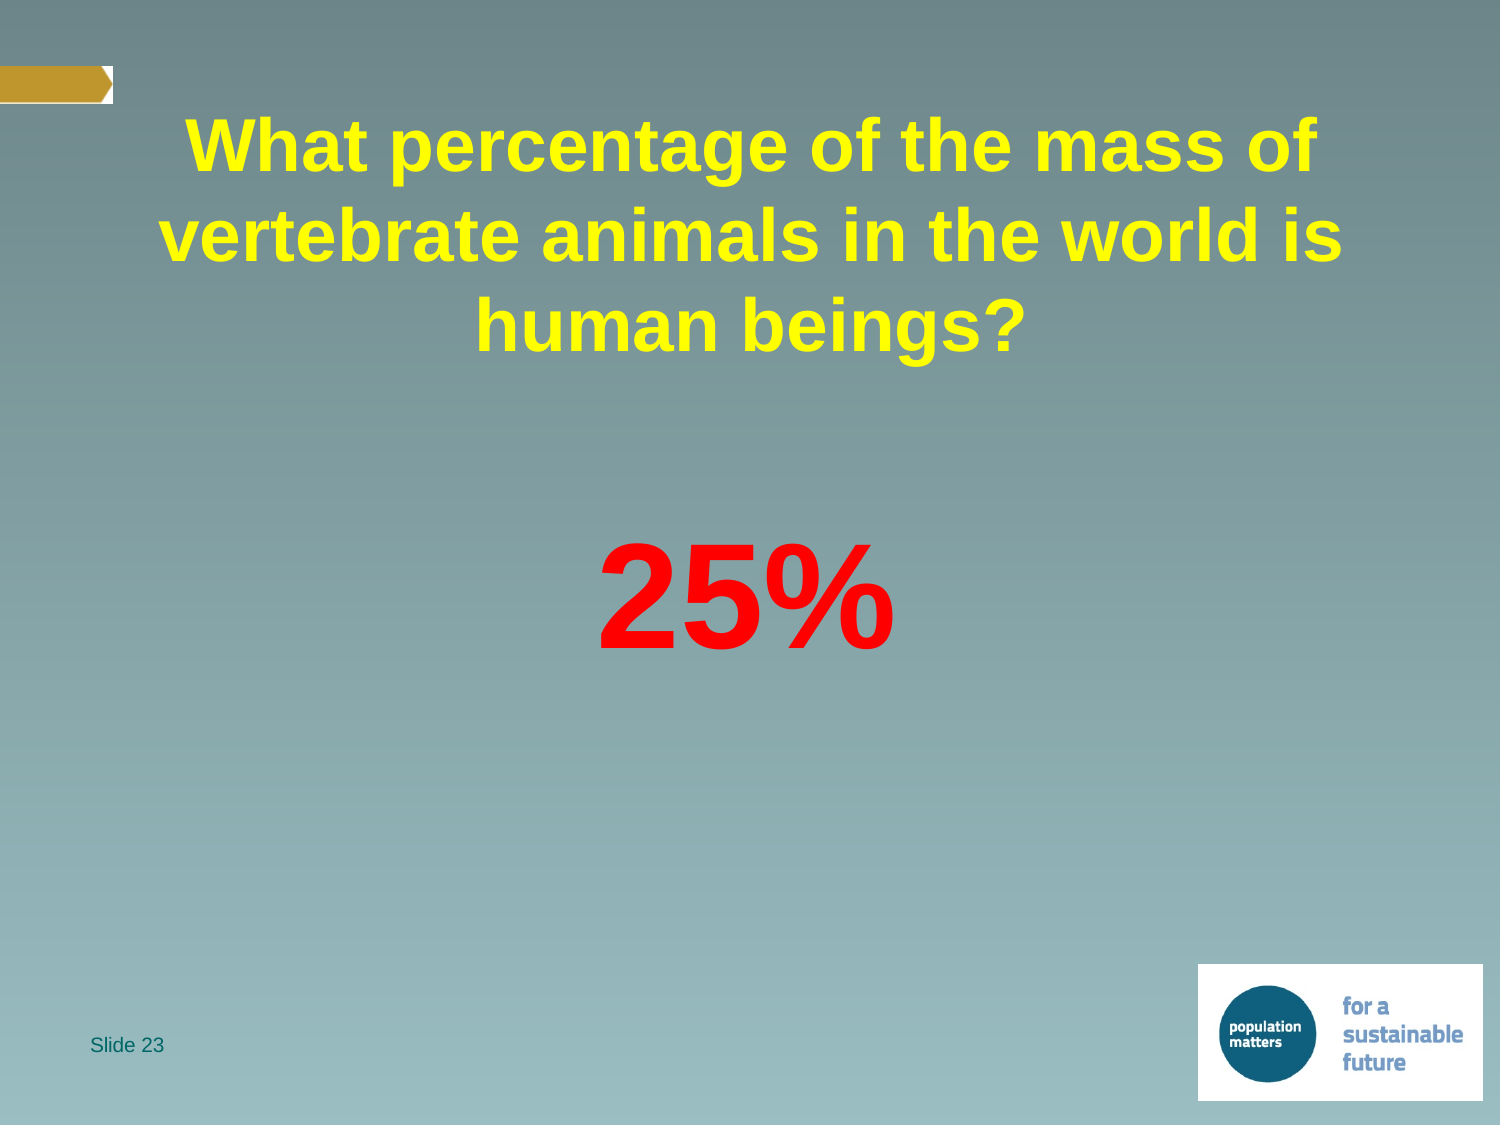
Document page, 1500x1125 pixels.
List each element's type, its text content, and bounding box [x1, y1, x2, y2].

slide_number Slide 23 [75, 1024, 425, 1103]
picture [1198, 964, 1483, 1101]
title What percentage of the mass of vertebrate animals in the world is human beings? [76, 136, 1427, 325]
picture [0, 66, 113, 104]
text_box 25% [348, 491, 1081, 867]
